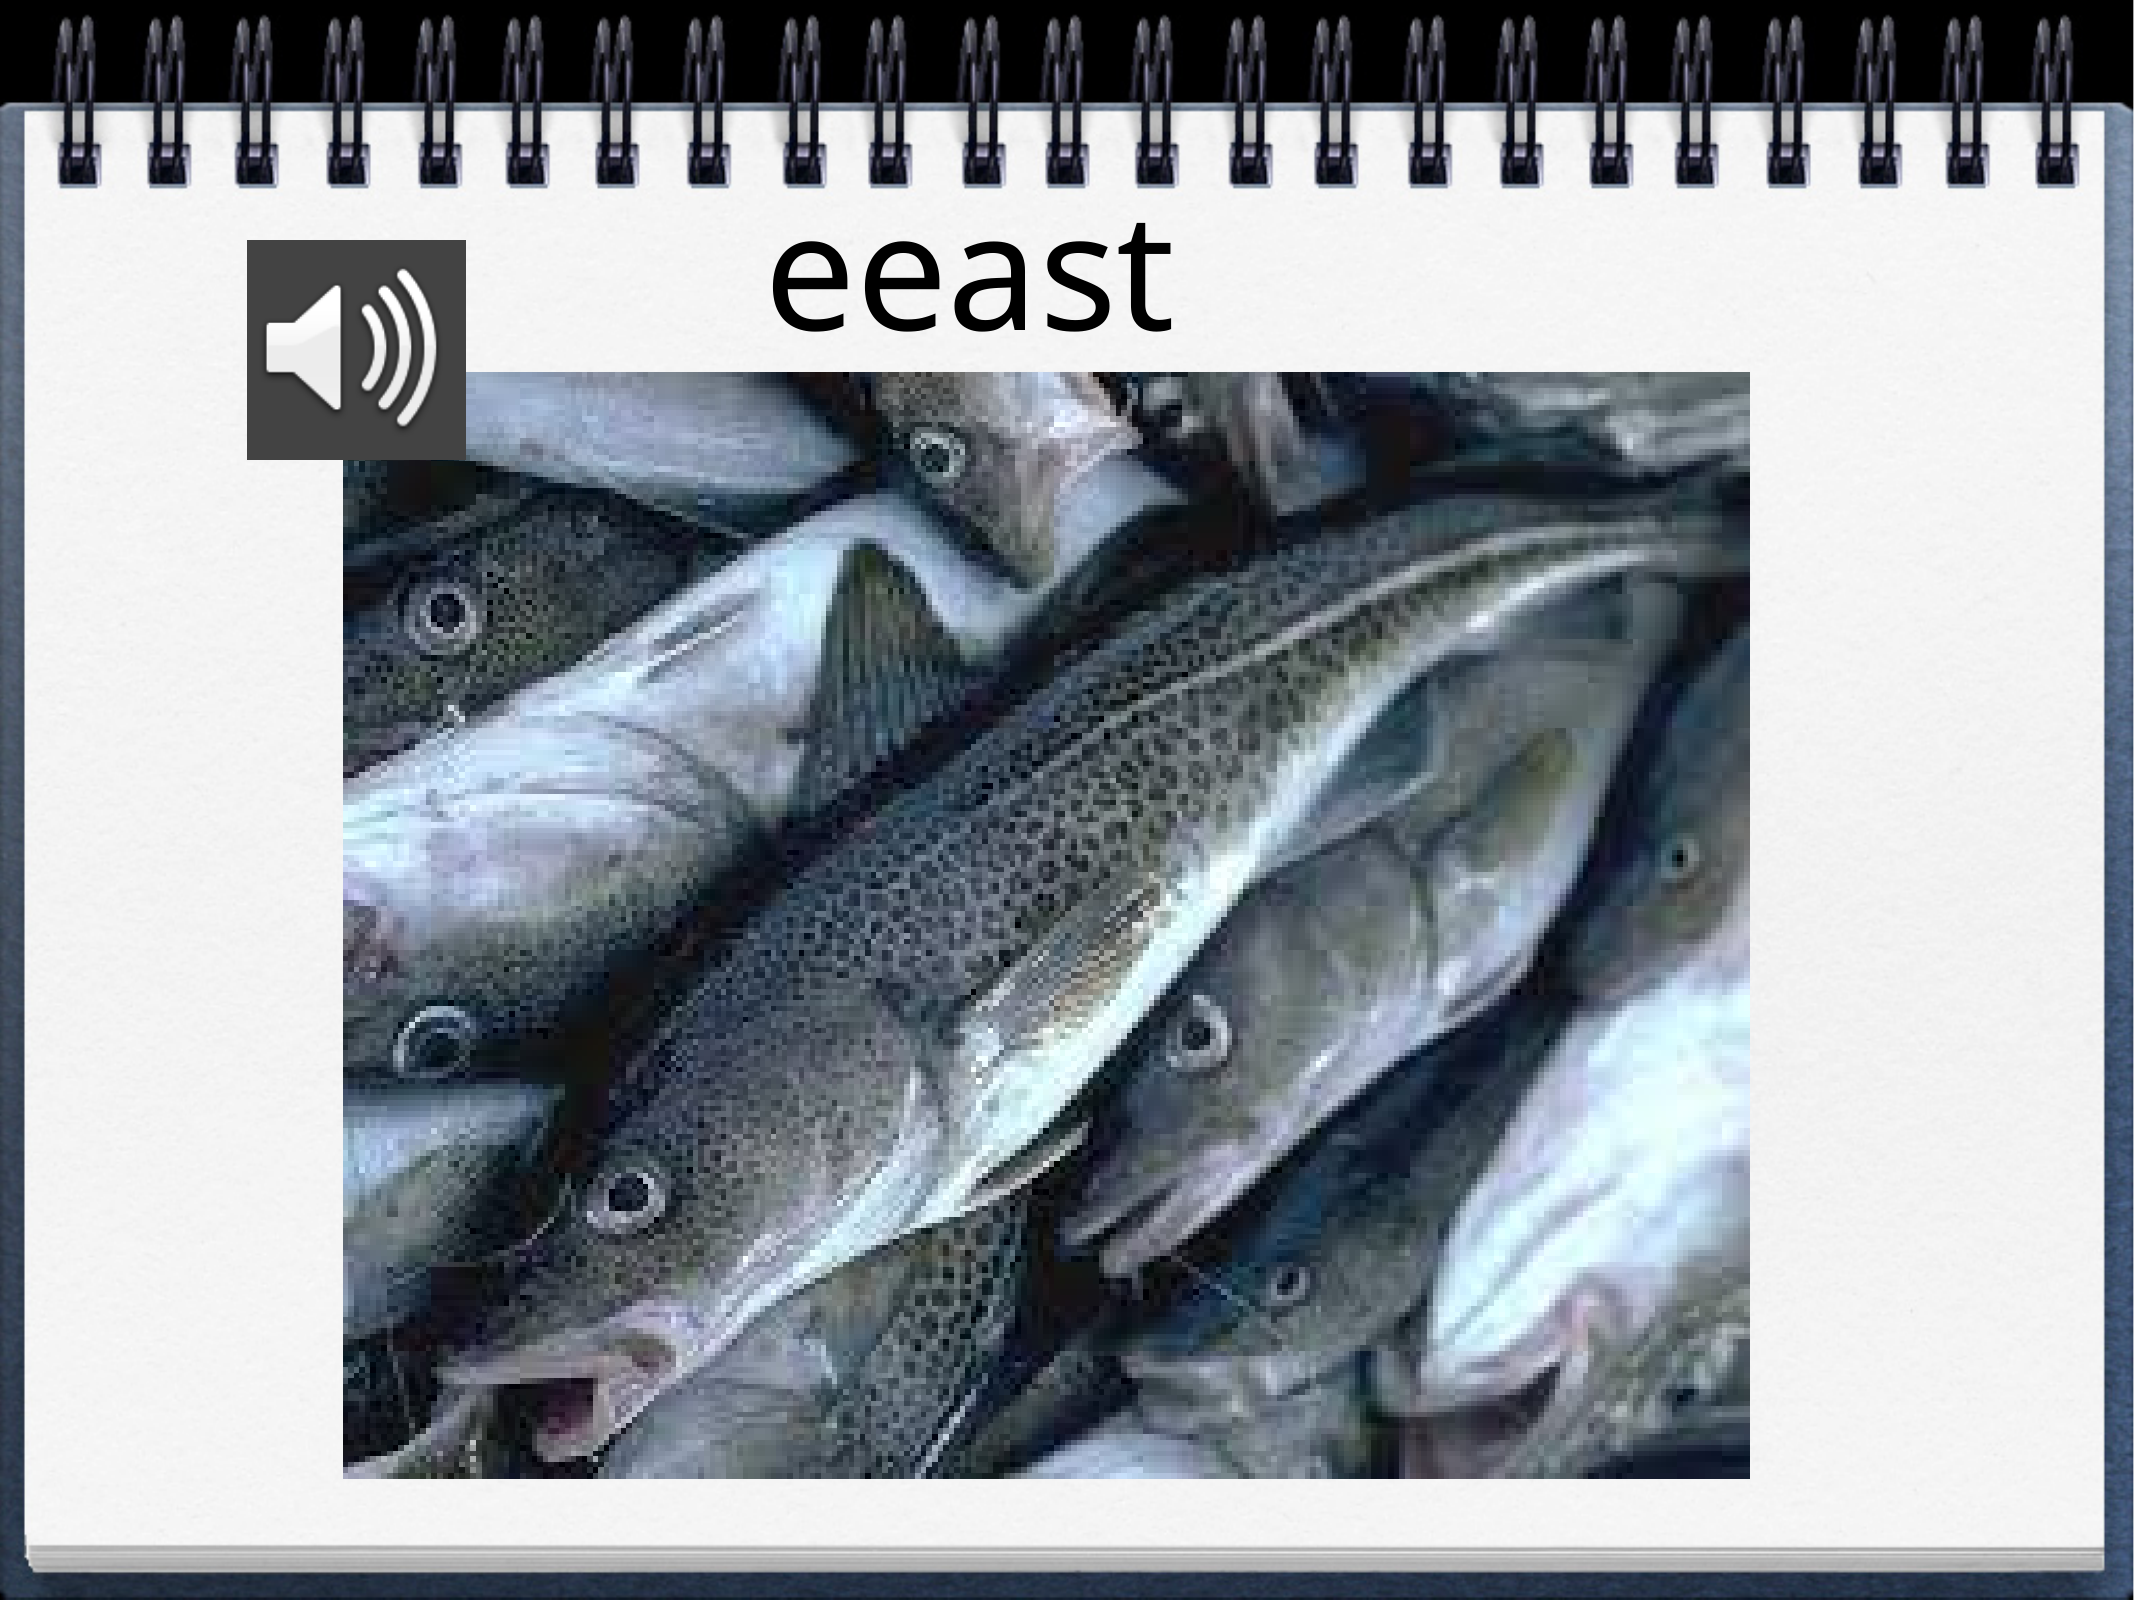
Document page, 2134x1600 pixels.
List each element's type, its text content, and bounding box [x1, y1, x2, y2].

text_box eeast [756, 159, 1185, 372]
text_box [245, 239, 467, 461]
picture [0, 0, 2134, 1600]
